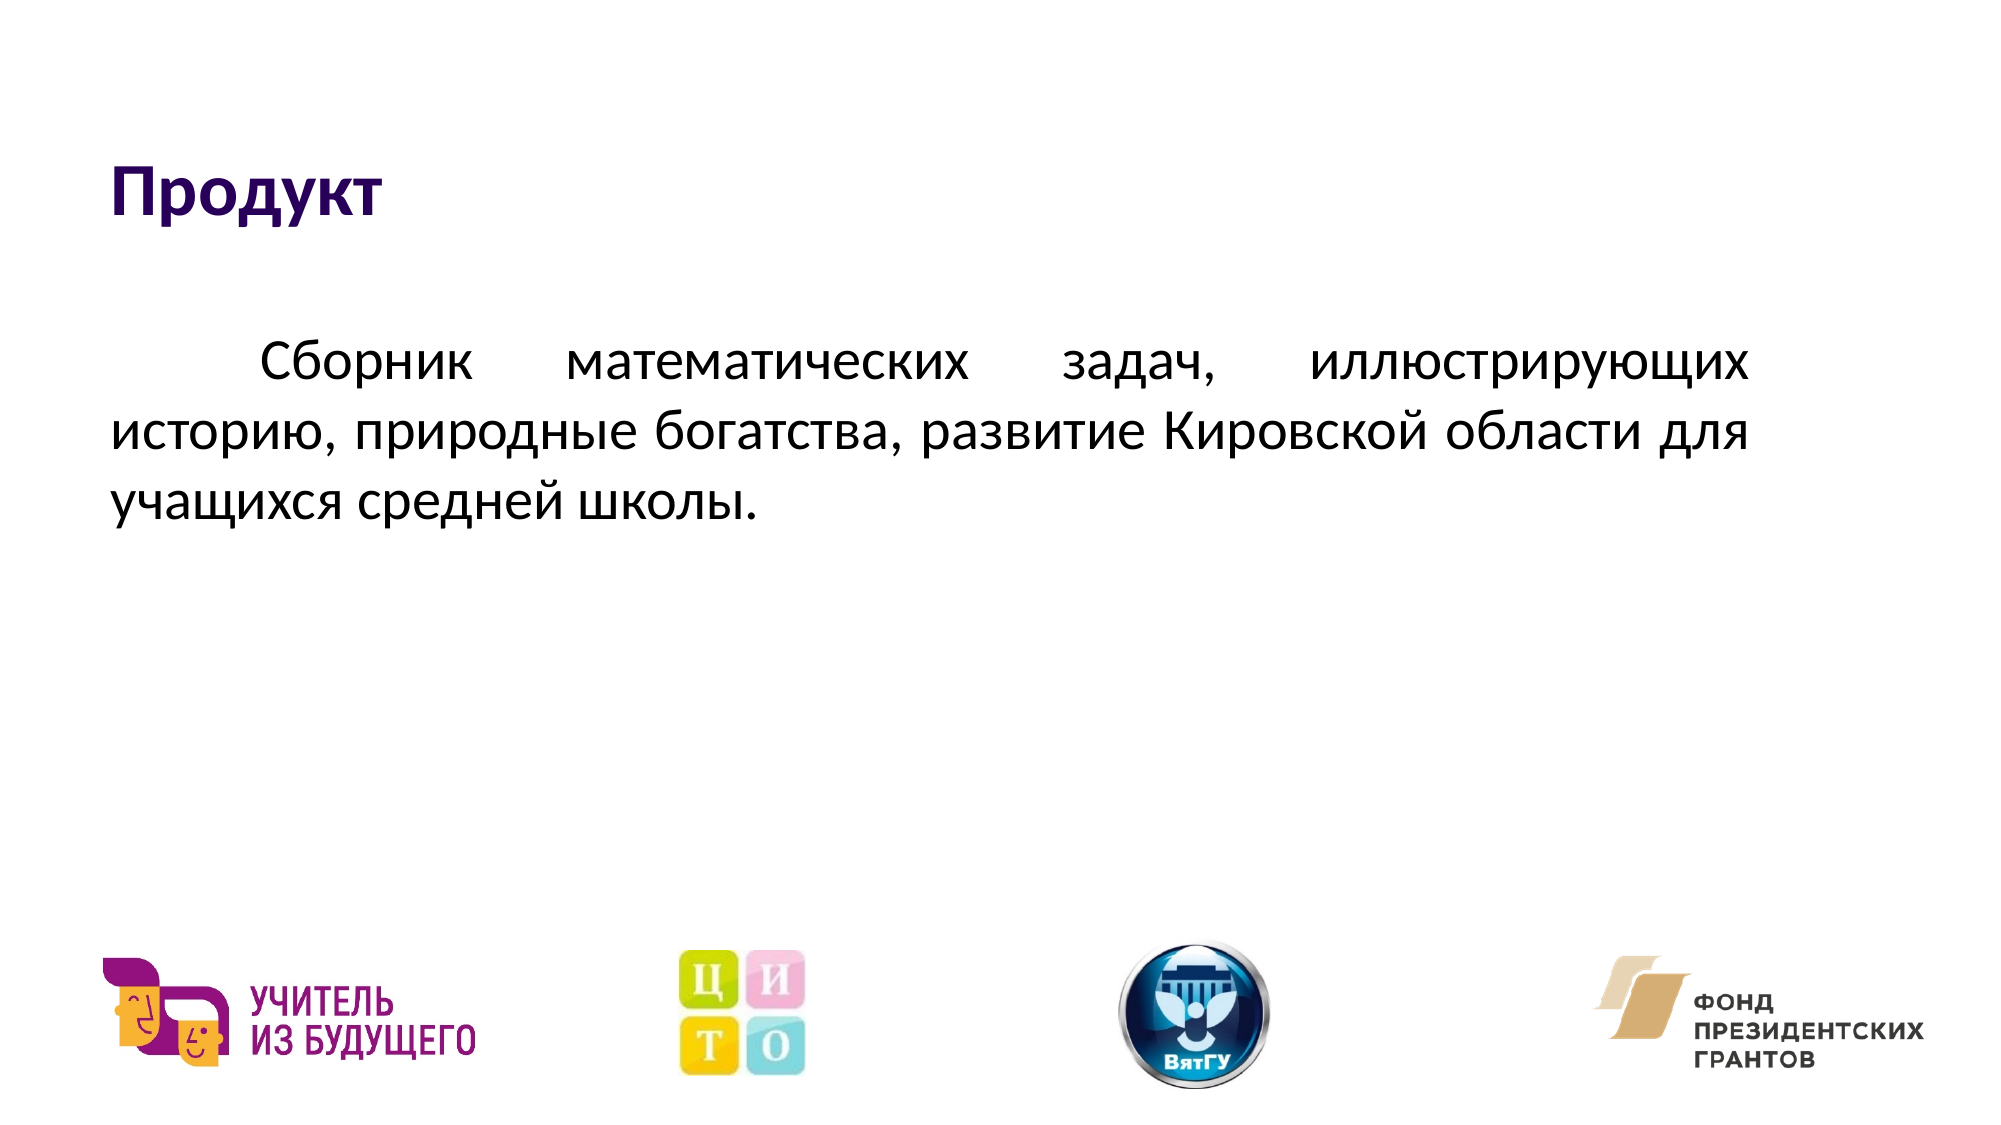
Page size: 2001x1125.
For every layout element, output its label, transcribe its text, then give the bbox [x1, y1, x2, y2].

text_box Сборник математических задач, иллюстрирующих историю, природные богатства, развитие Кировской области для учащихся средней школы. [96, 313, 1766, 539]
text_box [96, 937, 1926, 1089]
text_box Продукт [96, 132, 1871, 283]
